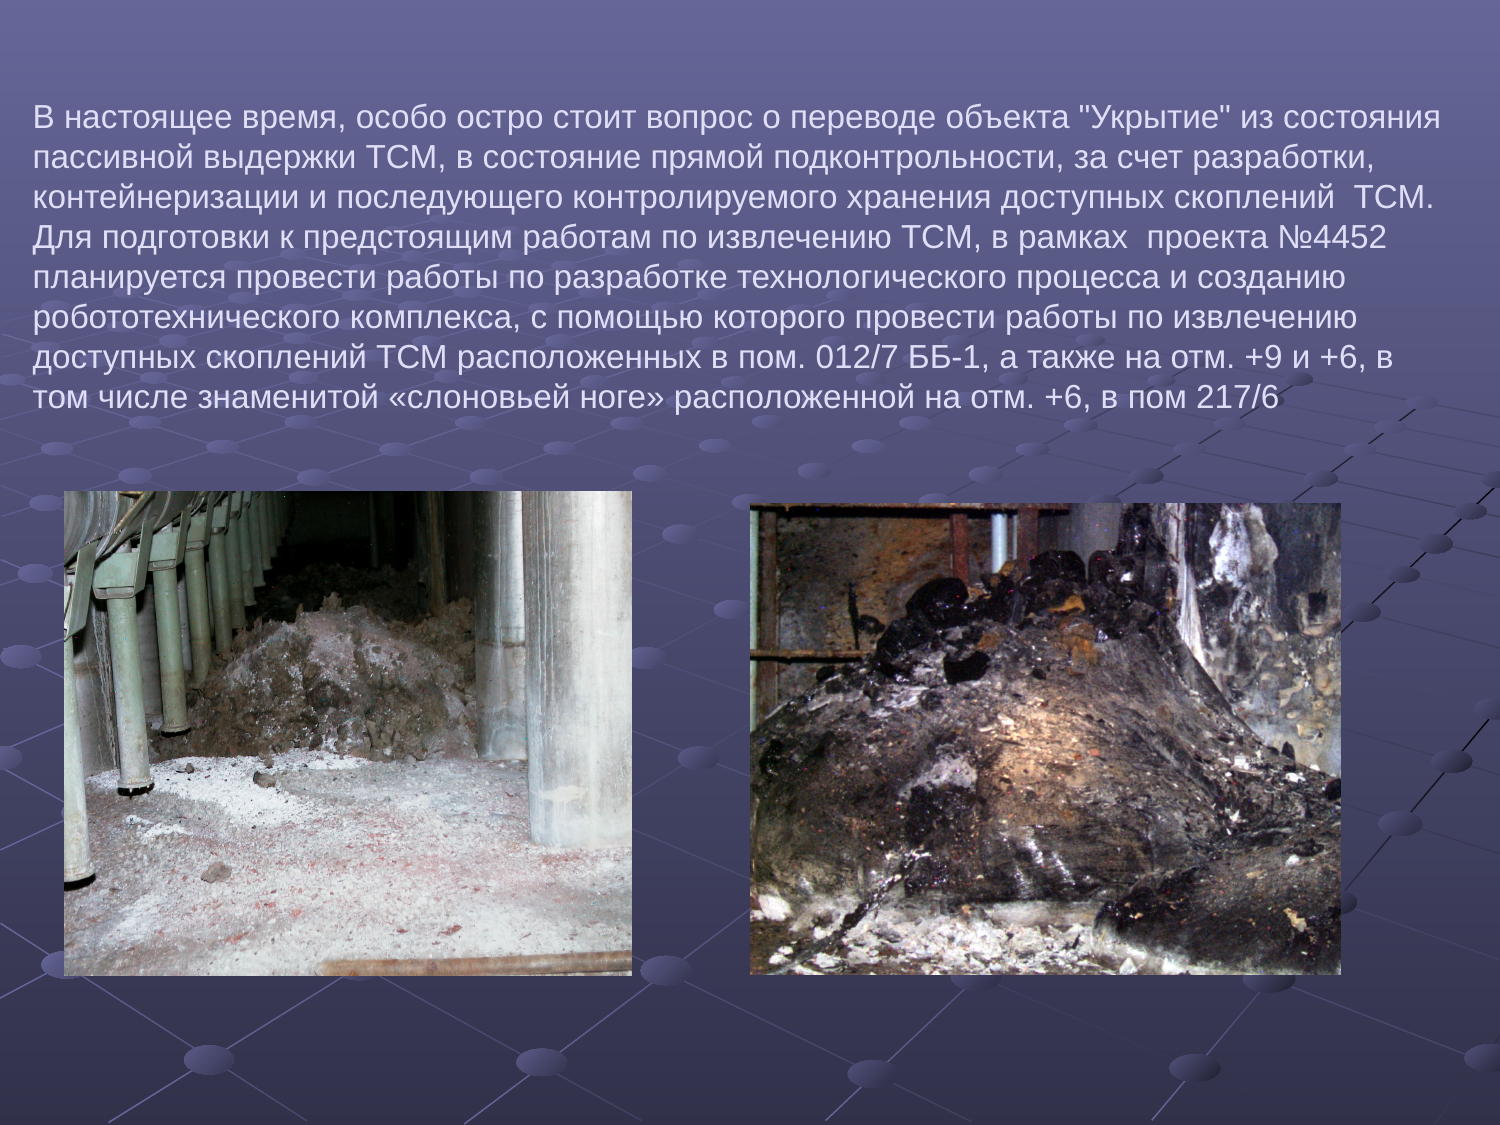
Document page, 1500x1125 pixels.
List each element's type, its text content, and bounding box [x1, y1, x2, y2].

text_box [64, 491, 632, 977]
title В настоящее время, особо остро стоит вопрос о переводе объекта "Укрытие" из состояния пассивной выдержки ТСМ, в состояние прямой подконтрольности, за счет разработки, контейнеризации и последующего контролируемого хранения доступных скоплений ТСМ. Для подготовки к предстоящим работам по извлечению ТСМ, в рамках проекта №4452 планируется провести работы по разработке технологического процесса и созданию робототехнического комплекса, с помощью которого провести работы по извлечению доступных скоплений ТСМ расположенных в пом. 012/7 ББ-1, а также на отм. +9 и +6, в том числе знаменитой «слоновьей ноге» расположенной на отм. +6, в пом 217/6 [17, 42, 1471, 374]
title В настоящее время, особо остро стоит вопрос о переводе объекта "Укрытие" из состояния пассивной выдержки ТСМ, в состояние прямой подконтрольности, за счет разработки, контейнеризации и последующего контролируемого хранения доступных скоплений ТСМ. Для подготовки к предстоящим работам по извлечению ТСМ, в рамках проекта №4452 планируется провести работы по разработке технологического процесса и созданию робототехнического комплекса, с помощью которого провести работы по извлечению доступных скоплений ТСМ расположенных в пом. 012/7 ББ-1, а также на отм. +9 и +6, в том числе знаменитой «слоновьей ноге» расположенной на отм. +6, в пом 217/6 [17, 375, 1471, 468]
picture [749, 503, 1341, 975]
